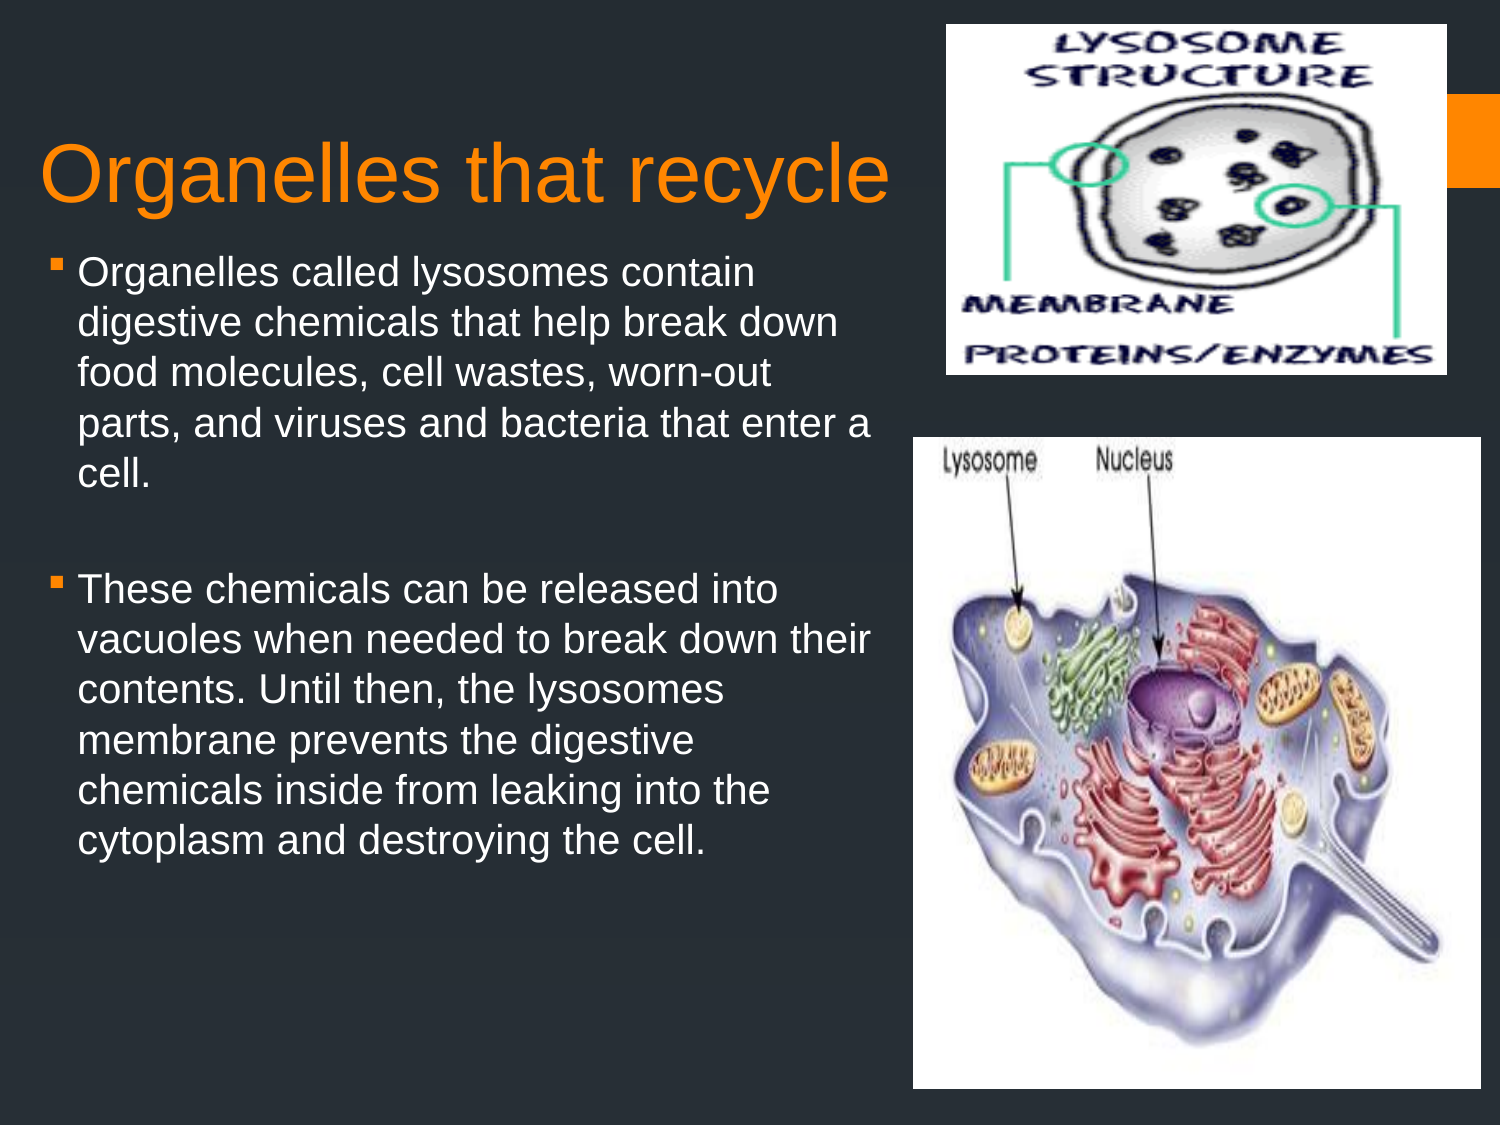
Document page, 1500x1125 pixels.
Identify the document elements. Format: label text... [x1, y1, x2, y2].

list Organelles called lysosomes contain digestive chemicals that help break down food molecules, cell wastes, worn-out parts, and viruses and bacteria that enter a cell. These chemicals can be released into vacuoles when needed to break down their contents. Until then, the lysosomes membrane prevents the digestive chemicals inside from leaking into the cytoplasm and destroying the cell. [24, 237, 888, 1050]
title Organelles that recycle [24, 37, 941, 227]
picture [946, 24, 1448, 376]
picture [912, 436, 1482, 1090]
